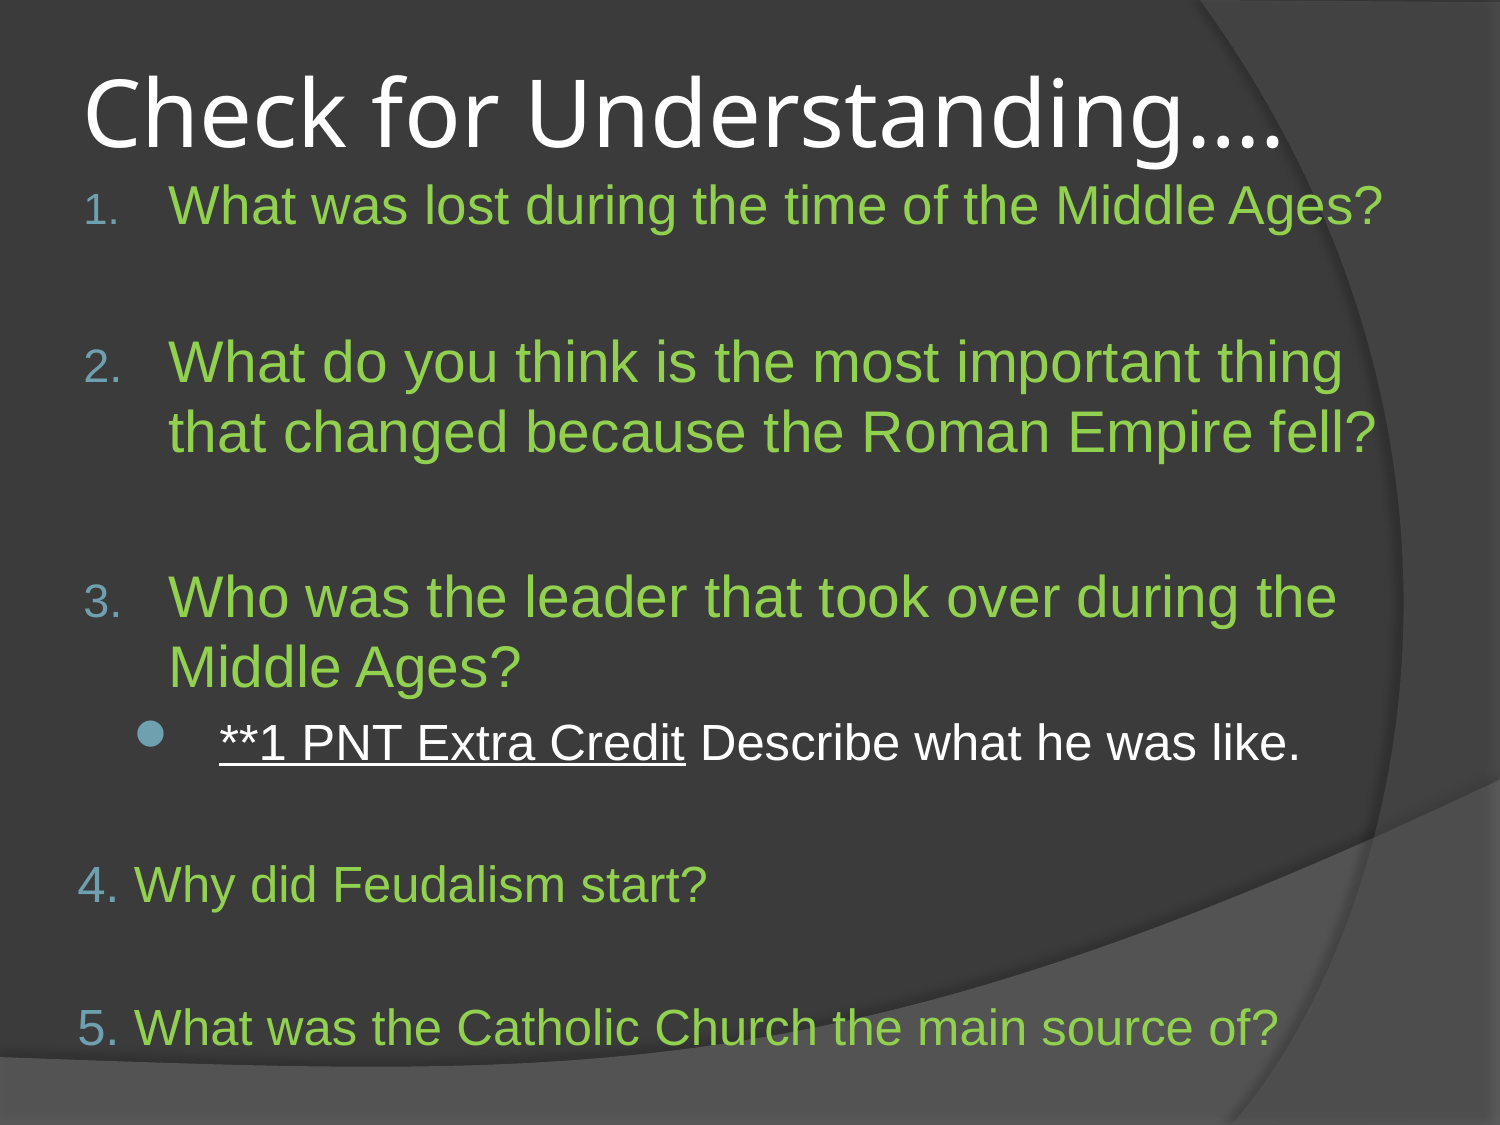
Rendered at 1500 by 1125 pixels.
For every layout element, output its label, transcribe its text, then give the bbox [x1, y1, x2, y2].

list What was lost during the time of the Middle Ages? What do you think is the most important thing that changed because the Roman Empire fell? Who was the leader that took over during the Middle Ages? **1 PNT Extra Credit Describe what he was like. 4. Why did Feudalism start? 5. What was the Catholic Church the main source of? [62, 162, 1450, 1075]
title Check for Understanding…. [75, 45, 1300, 162]
